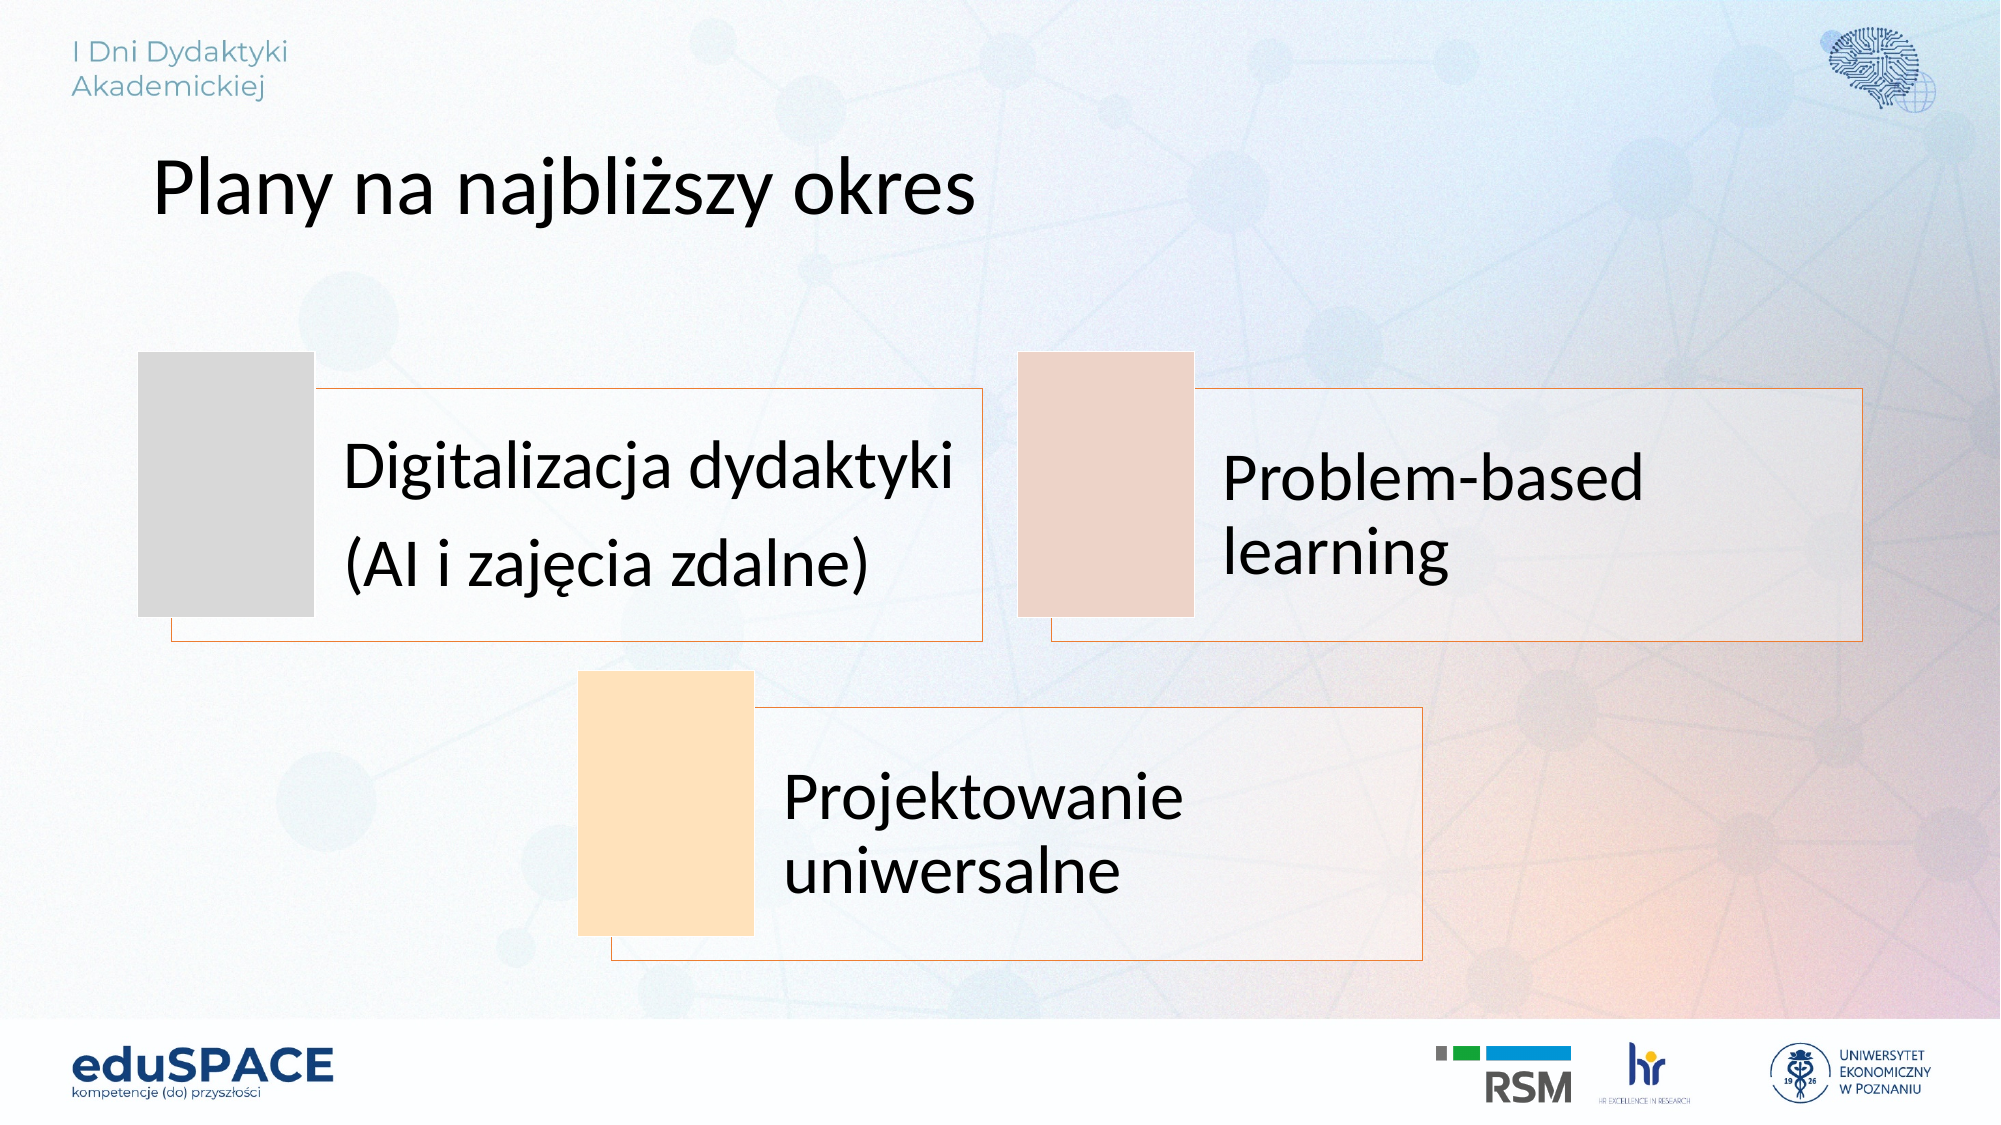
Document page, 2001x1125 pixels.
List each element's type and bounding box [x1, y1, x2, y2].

list [137, 299, 1863, 1014]
picture [0, 0, 2000, 1125]
